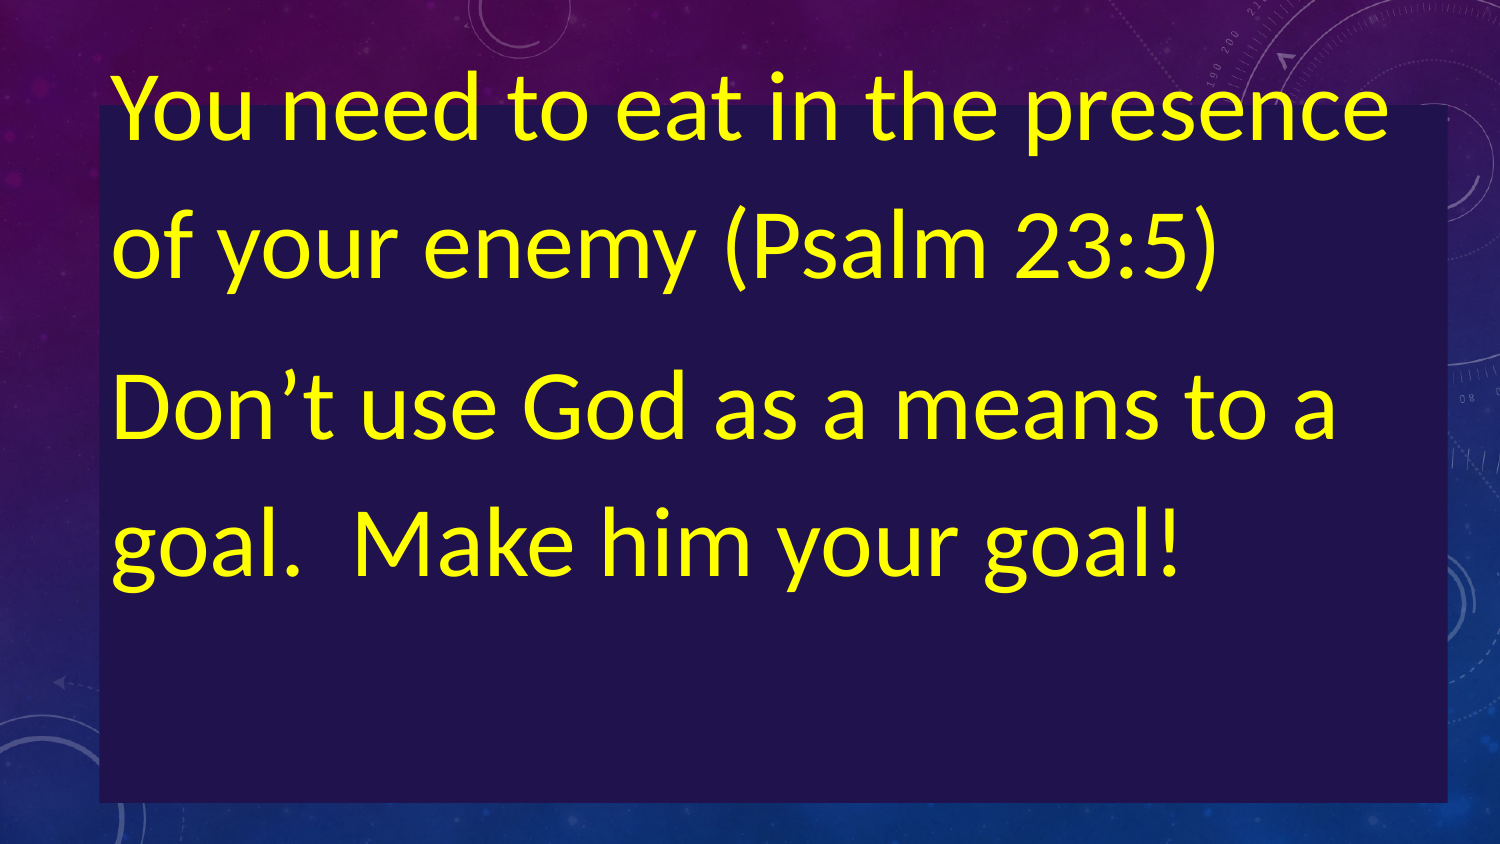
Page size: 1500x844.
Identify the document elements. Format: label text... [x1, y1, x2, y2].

picture [0, 0, 1500, 844]
list You need to eat in the presence of your enemy (Psalm 23:5) Don’t use God as a means to a goal. Make him your goal! [99, 105, 1448, 803]
